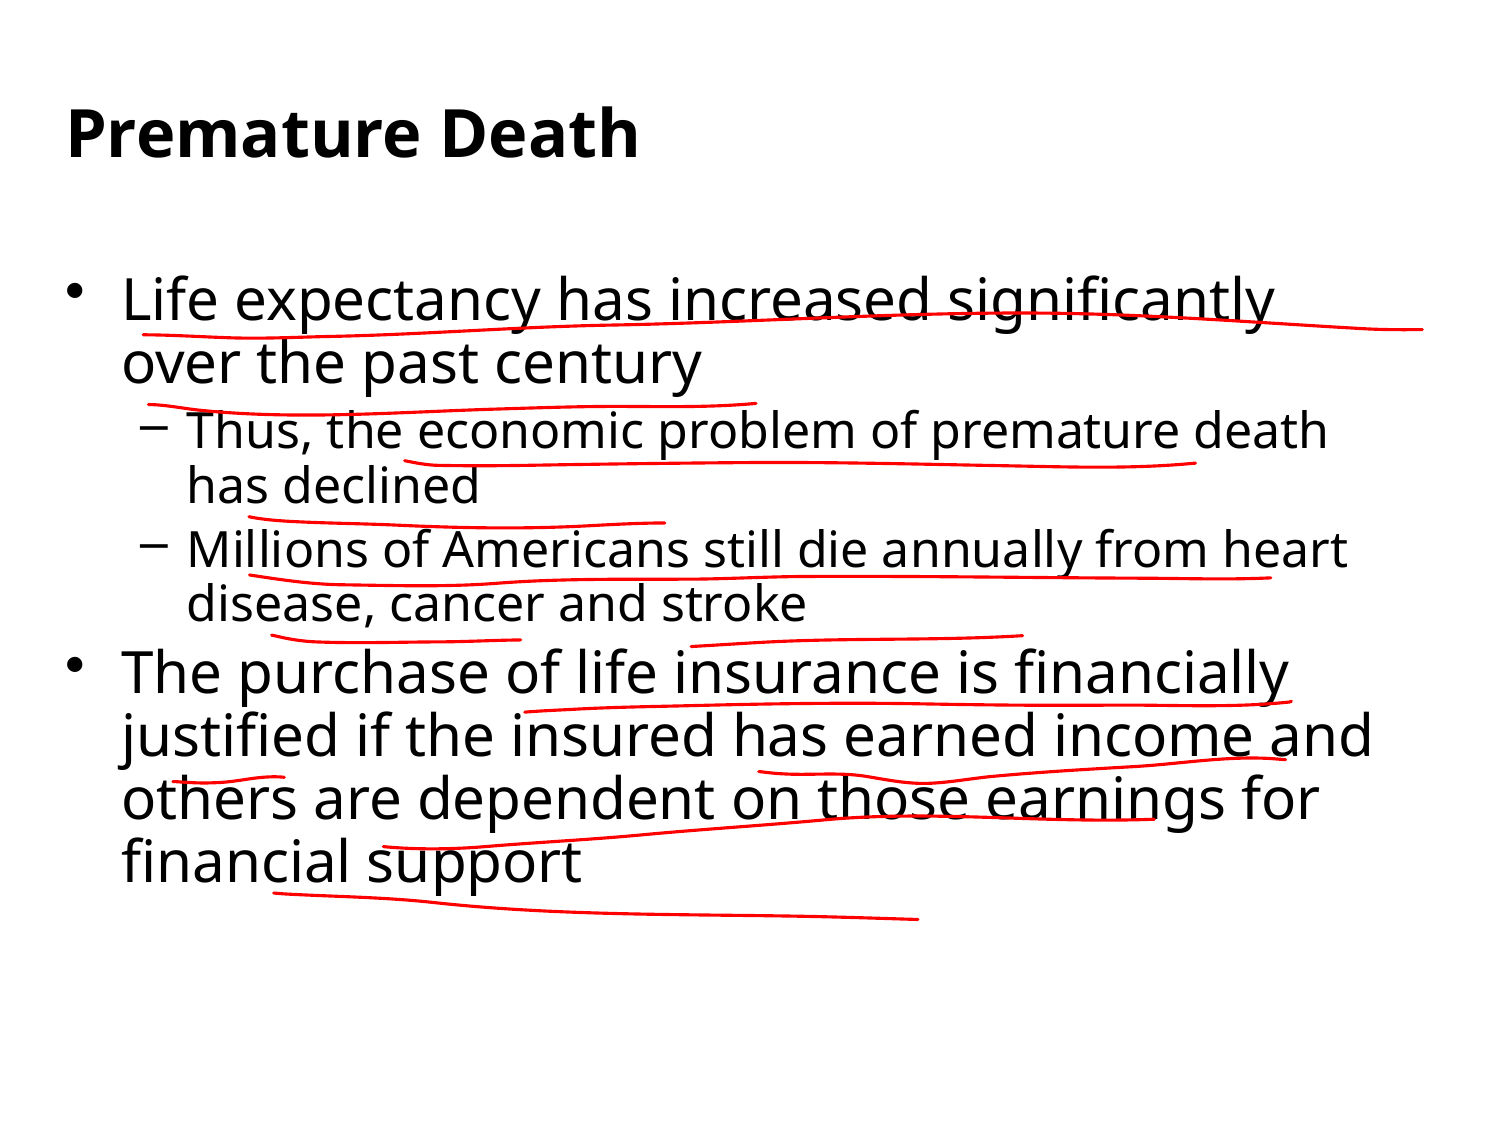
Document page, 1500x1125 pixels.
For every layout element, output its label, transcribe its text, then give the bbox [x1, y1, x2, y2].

title Premature Death [50, 49, 1463, 213]
list Life expectancy has increased significantly over the past century Thus, the economic problem of premature death has declined Millions of Americans still die annually from heart disease, cancer and stroke The purchase of life insurance is financially justified if the insured has earned income and others are dependent on those earnings for financial support [50, 262, 1411, 1013]
